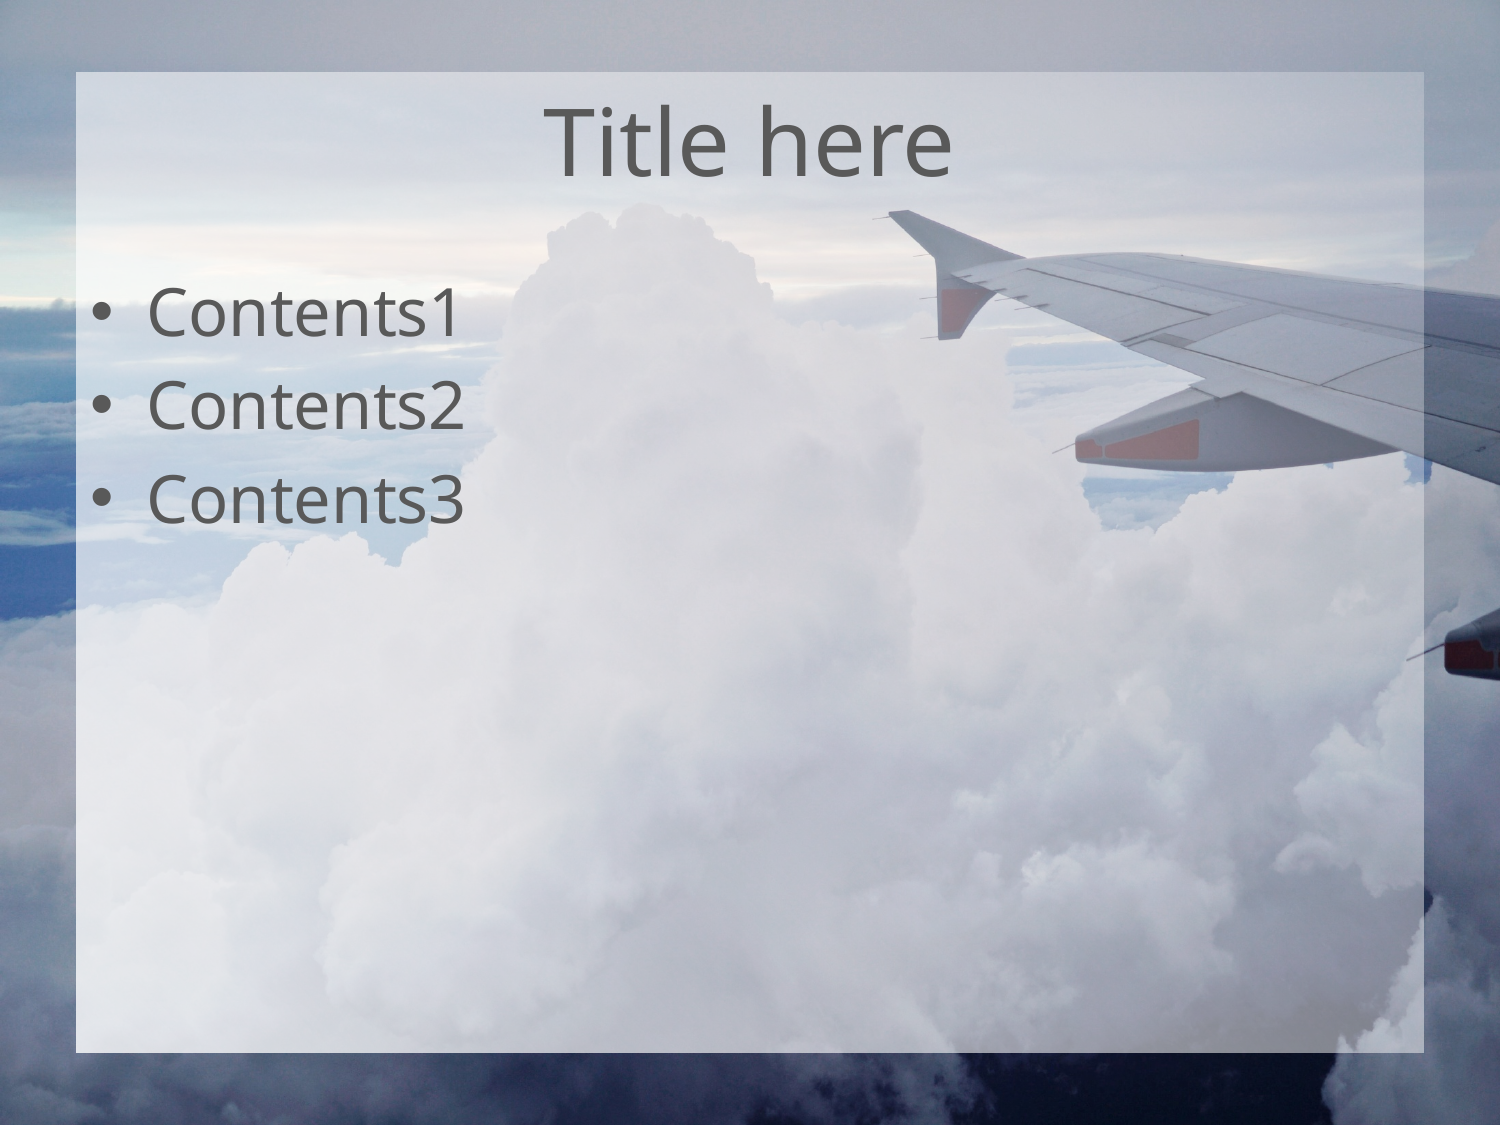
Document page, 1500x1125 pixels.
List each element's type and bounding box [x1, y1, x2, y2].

text_box [0, 0, 1500, 1125]
